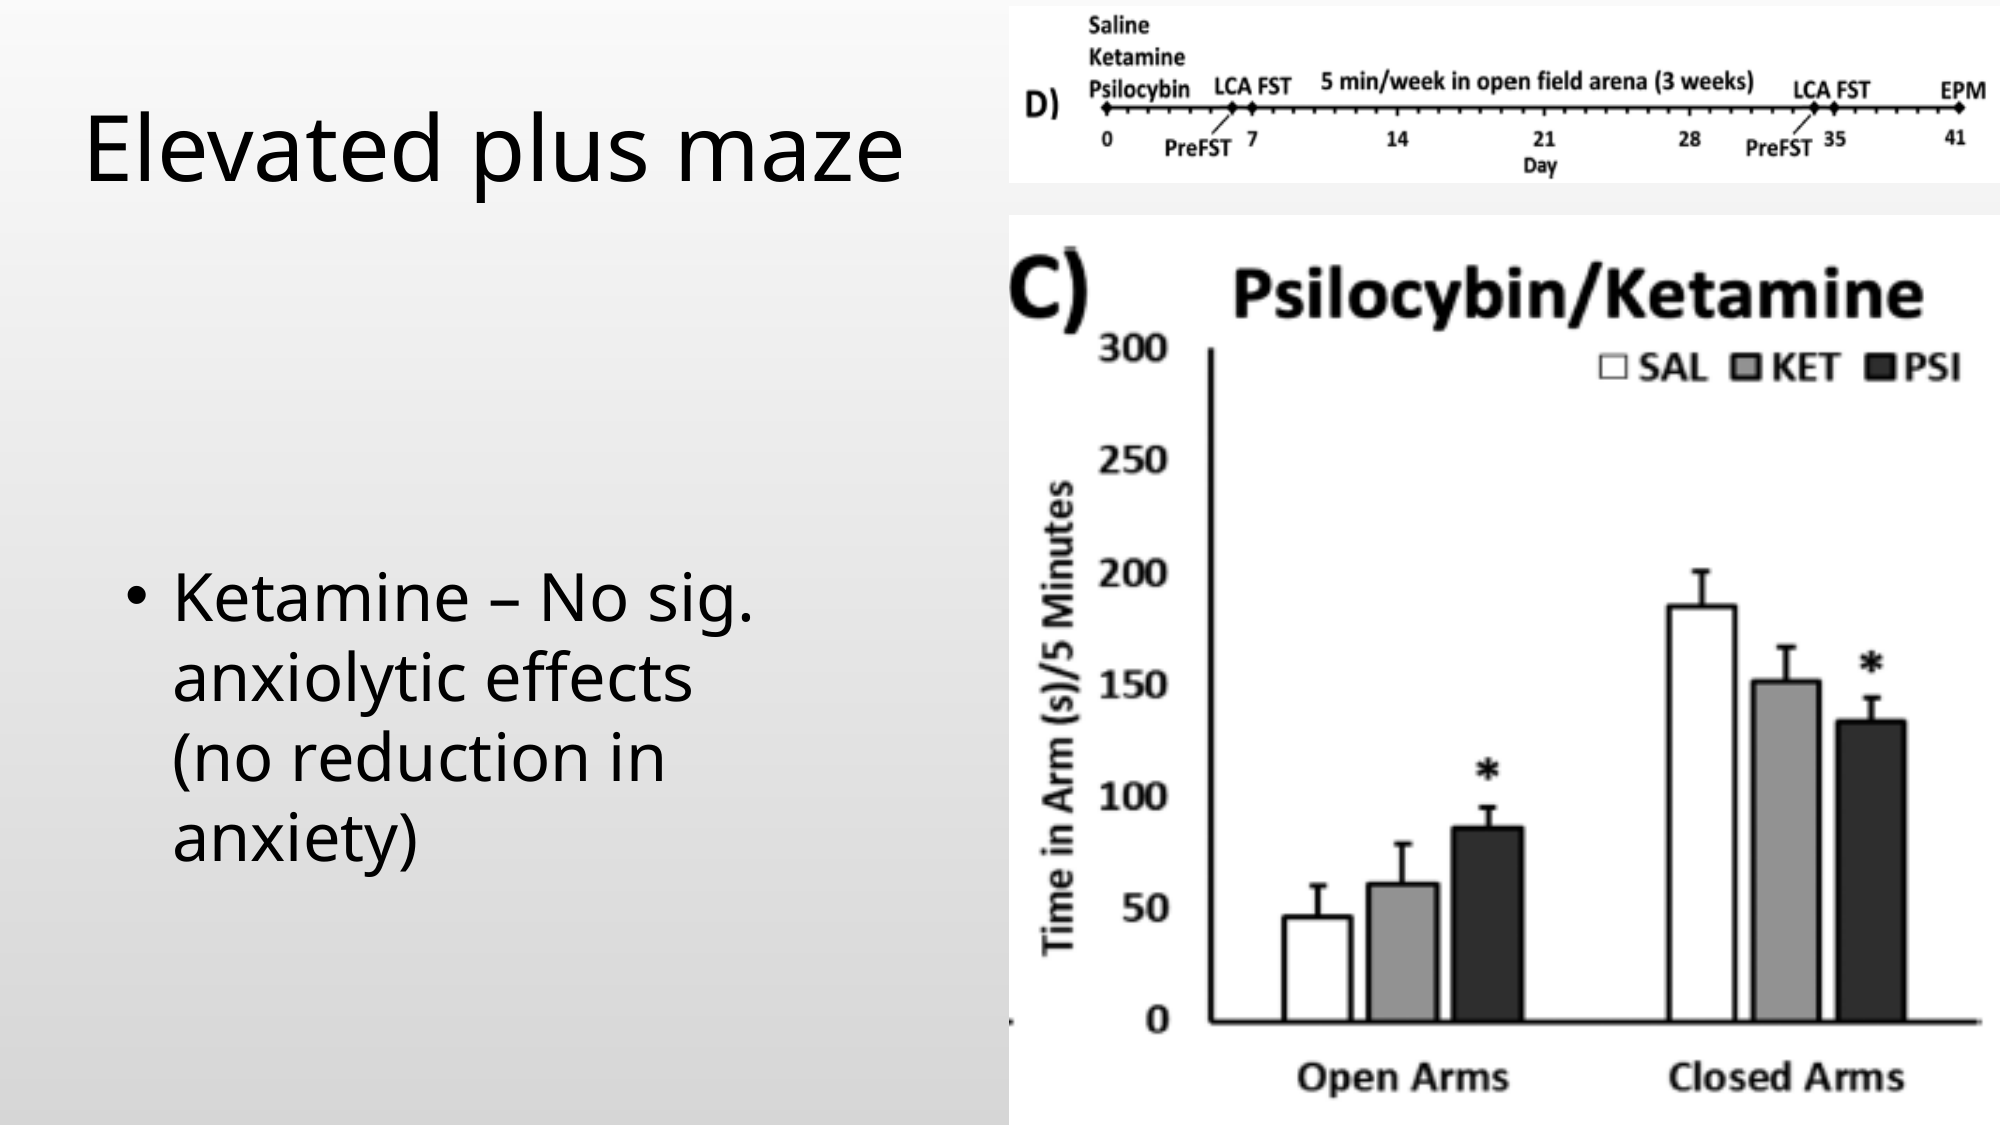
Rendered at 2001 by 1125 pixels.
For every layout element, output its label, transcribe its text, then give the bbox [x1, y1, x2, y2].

picture [1009, 6, 2000, 183]
text_box Ketamine – No sig. anxiolytic effects (no reduction in anxiety) [110, 547, 819, 927]
title Elevated plus maze [67, 42, 959, 260]
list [1009, 215, 2000, 1125]
